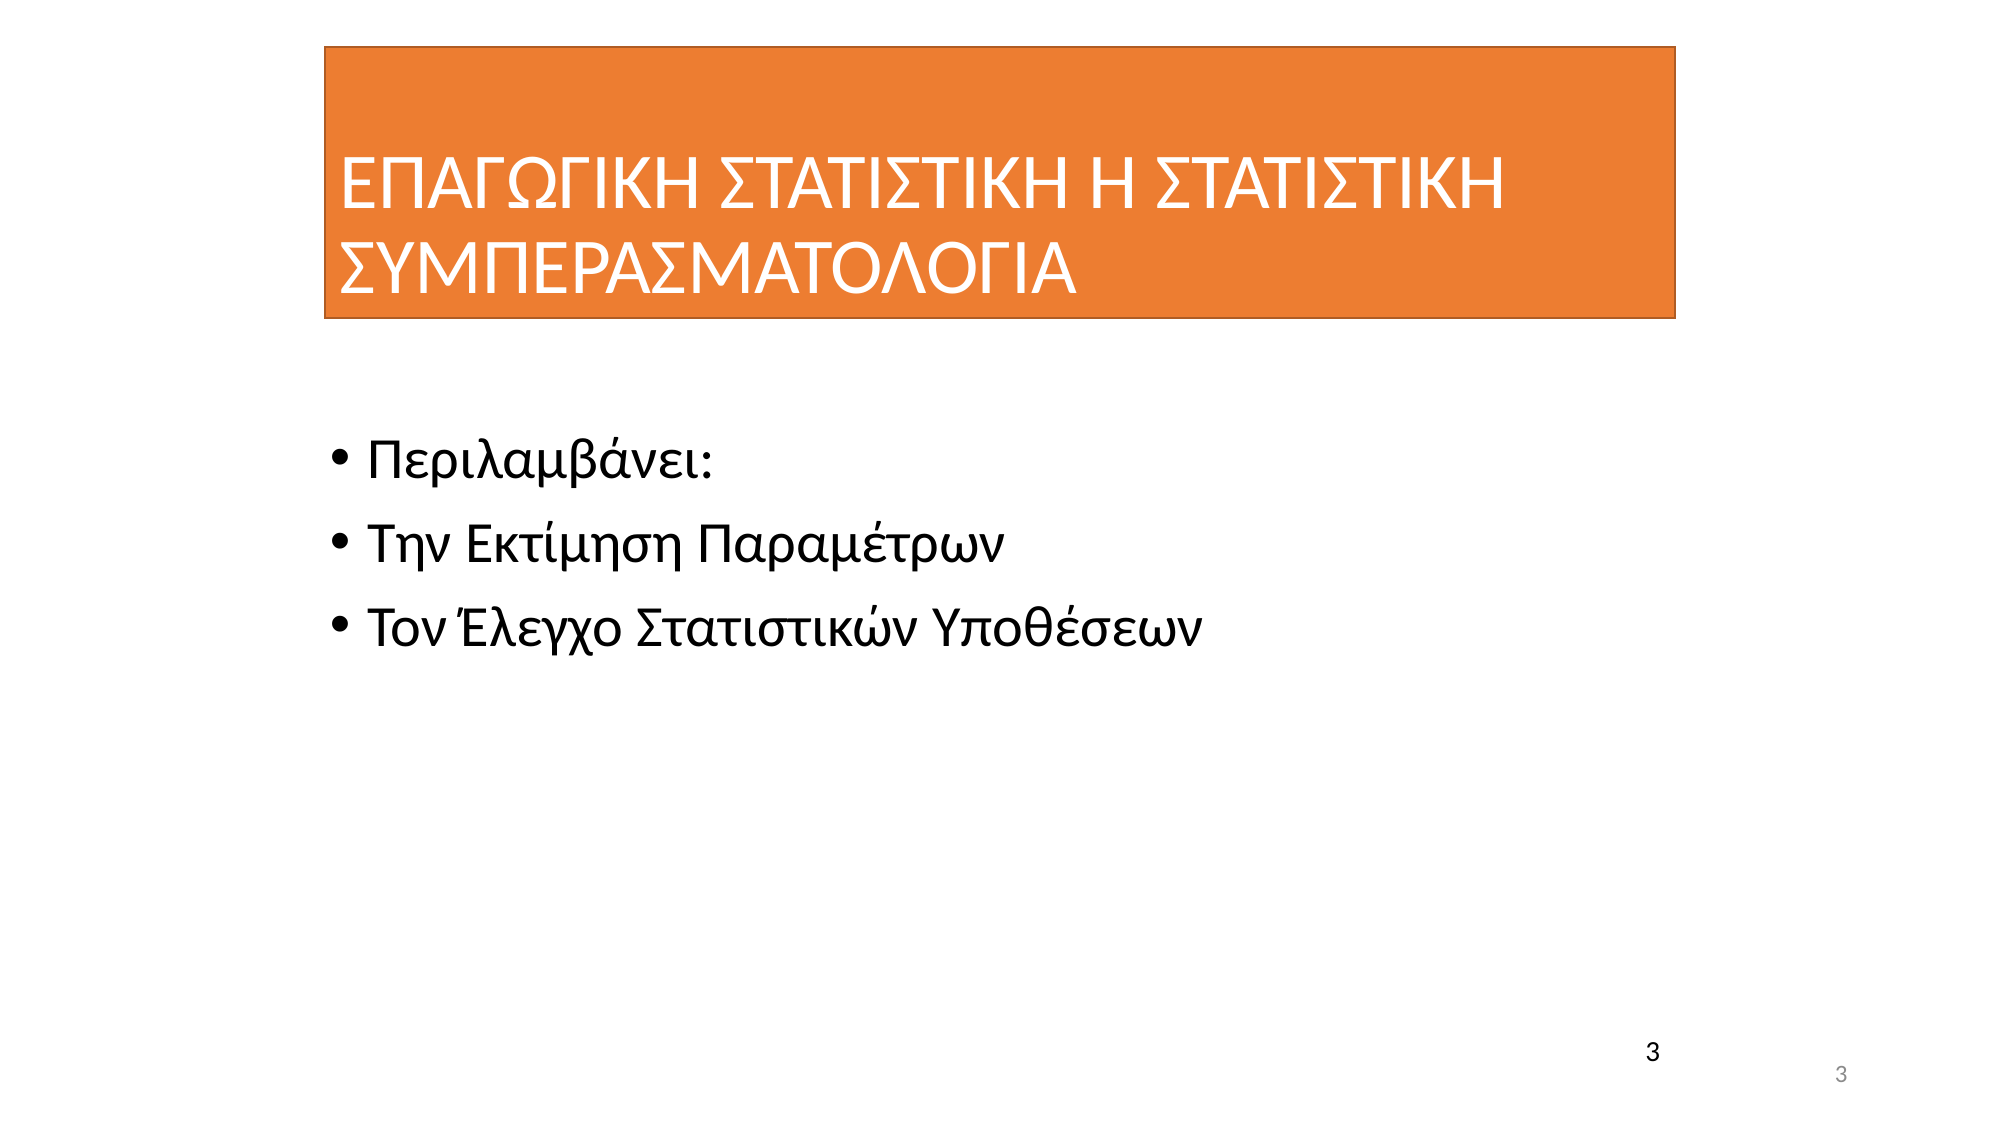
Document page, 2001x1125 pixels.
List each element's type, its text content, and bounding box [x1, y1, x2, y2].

title ΕΠΑΓΩΓΙΚΗ ΣΤΑΤΙΣΤΙΚΗ Η ΣΤΑΤΙΣΤΙΚΗ ΣΥΜΠΕΡΑΣΜΑΤΟΛΟΓΙΑ [324, 46, 1676, 319]
slide_number 3 [1675, 1042, 1863, 1103]
text_box 3 [1325, 1024, 1675, 1103]
list Περιλαμβάνει: Την Εκτίμηση Παραμέτρων Τον Έλεγχο Στατιστικών Υποθέσεων [314, 420, 1665, 1125]
